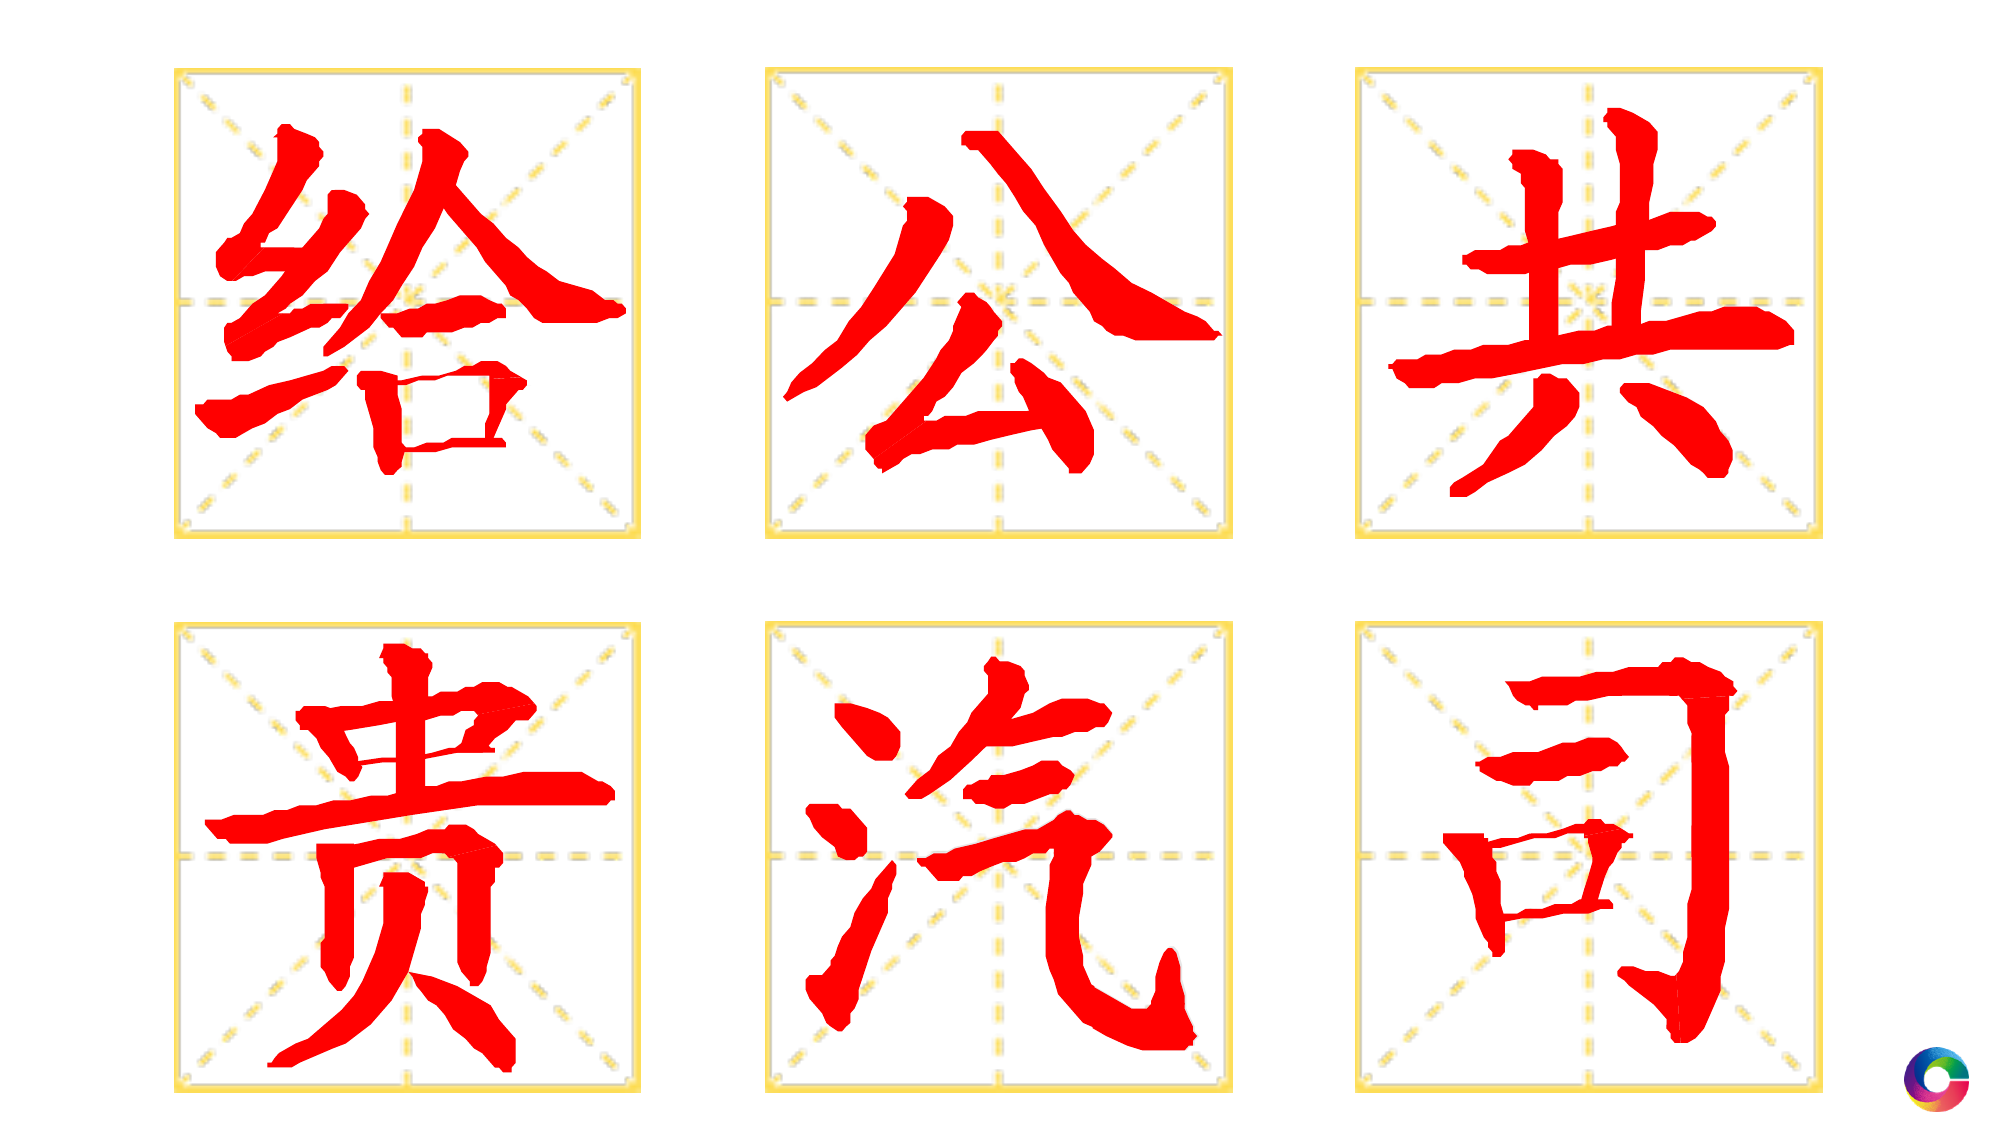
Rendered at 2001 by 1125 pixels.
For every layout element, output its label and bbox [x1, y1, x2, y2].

text_box [1449, 373, 1580, 497]
text_box [1443, 818, 1635, 957]
text_box [864, 291, 1094, 476]
text_box [963, 760, 1075, 809]
text_box [783, 196, 954, 402]
picture [174, 622, 641, 1093]
picture [1904, 1047, 1969, 1112]
text_box [1502, 656, 1739, 1045]
picture [174, 68, 641, 539]
text_box [1619, 383, 1733, 478]
picture [765, 621, 1233, 1093]
text_box [195, 366, 349, 438]
text_box [961, 130, 1223, 341]
picture [765, 67, 1233, 539]
text_box [805, 803, 868, 861]
picture [1355, 621, 1823, 1093]
text_box [834, 703, 901, 761]
picture [1355, 67, 1823, 539]
text_box [1388, 107, 1795, 389]
text_box [916, 808, 1199, 1052]
text_box [1475, 737, 1629, 786]
text_box [204, 643, 615, 844]
text_box [316, 823, 505, 991]
text_box [805, 860, 897, 1032]
text_box [214, 123, 626, 363]
text_box [356, 360, 532, 475]
text_box [904, 656, 1113, 799]
text_box [267, 872, 516, 1073]
